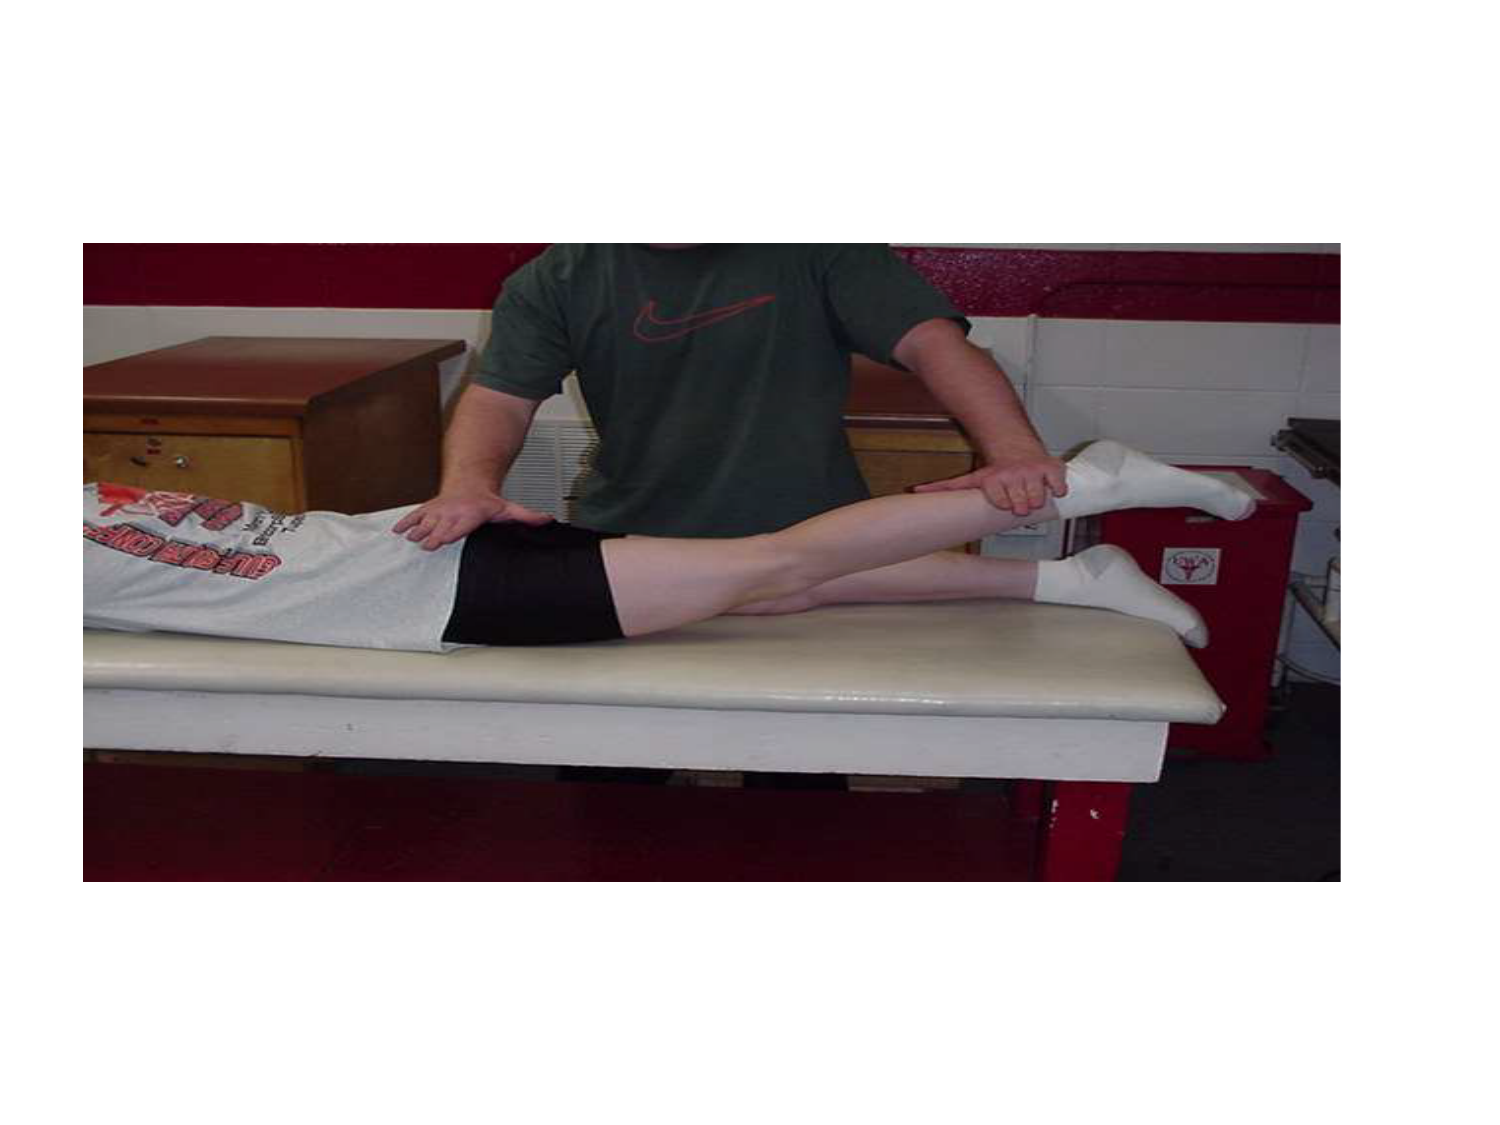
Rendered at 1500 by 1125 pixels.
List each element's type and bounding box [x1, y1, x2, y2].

picture [82, 243, 1341, 882]
